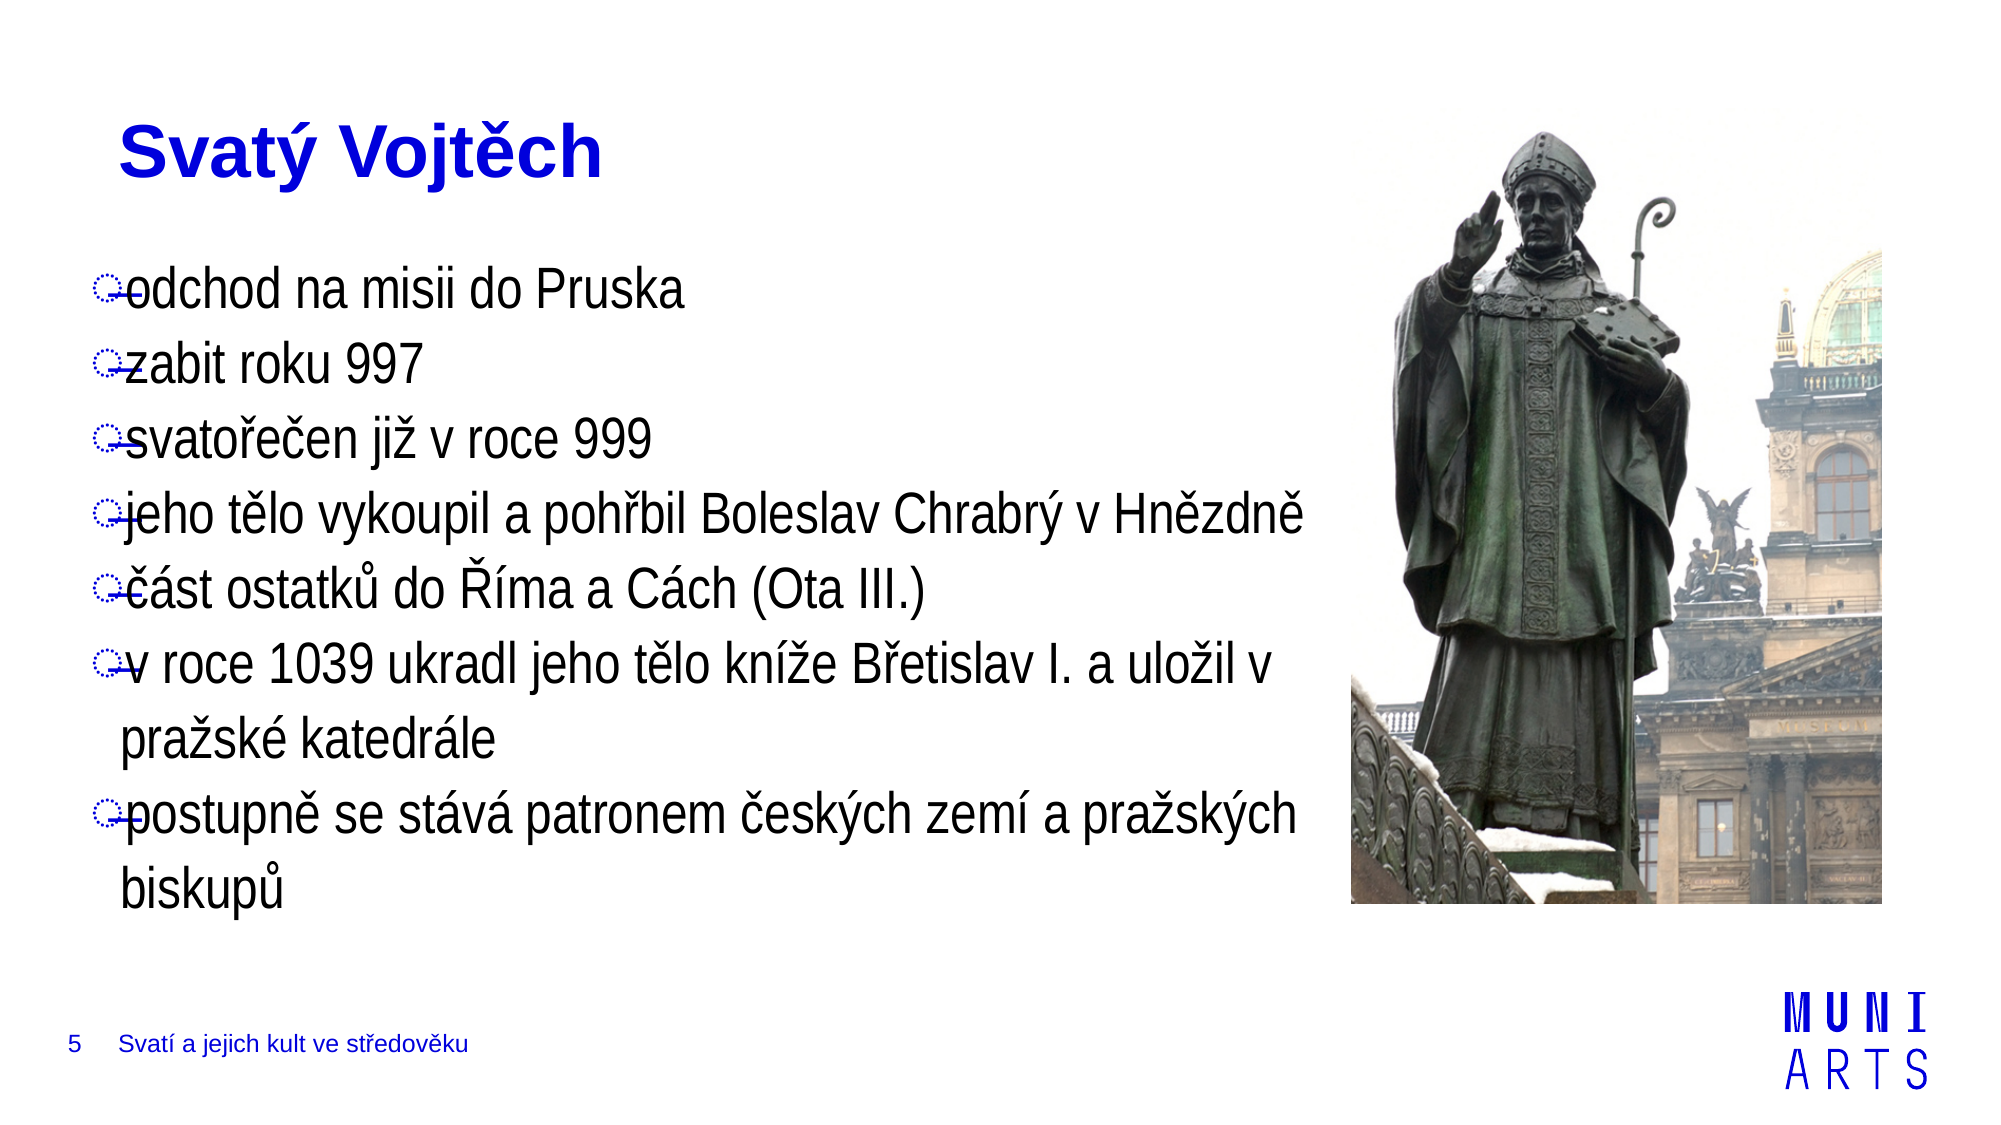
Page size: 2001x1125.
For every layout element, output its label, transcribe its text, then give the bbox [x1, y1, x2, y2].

footer Svatí a jejich kult ve středověku [118, 1021, 1418, 1063]
title Svatý Vojtěch [118, 108, 1350, 183]
slide_number 5 [67, 1021, 110, 1063]
list odchod na misii do Pruska zabit roku 997 svatořečen již v roce 999 jeho tělo vykoupil a pohřbil Boleslav Chrabrý v Hnězdně část ostatků do Říma a Cách (Ota III.) v roce 1039 ukradl jeho tělo kníže Břetislav I. a uložil v pražské katedrále postupně se stává patronem českých zemí a pražských biskupů [78, 245, 1333, 971]
picture [1351, 108, 1883, 904]
